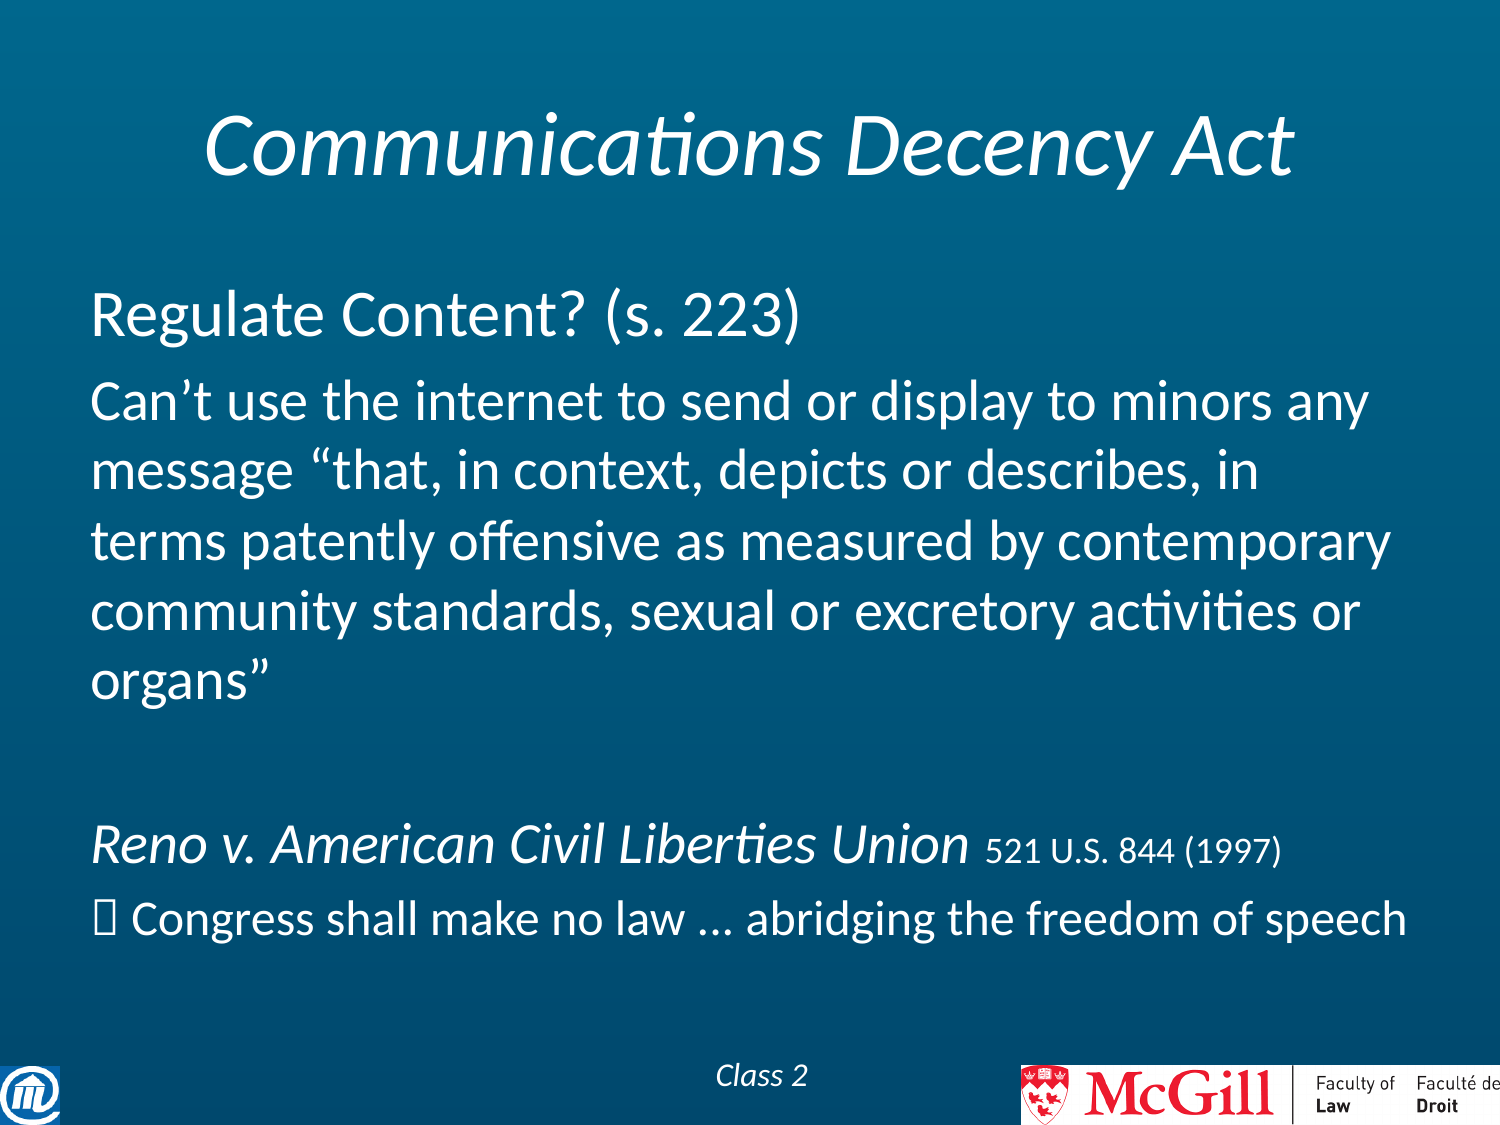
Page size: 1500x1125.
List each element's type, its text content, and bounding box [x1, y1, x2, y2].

picture [1022, 1066, 1500, 1125]
footer Class 2 [490, 1042, 1034, 1103]
picture [0, 1067, 59, 1125]
title Communications Decency Act [29, 45, 1471, 233]
list Regulate Content? (s. 223) Can’t use the internet to send or display to minors any message “that, in context, depicts or describes, in terms patently offensive as measured by contemporary community standards, sexual or excretory activities or organs” Reno v. American Civil Liberties Union 521 U.S. 844 (1997)  Congress shall make no law ... abridging the freedom of speech [75, 262, 1425, 1005]
